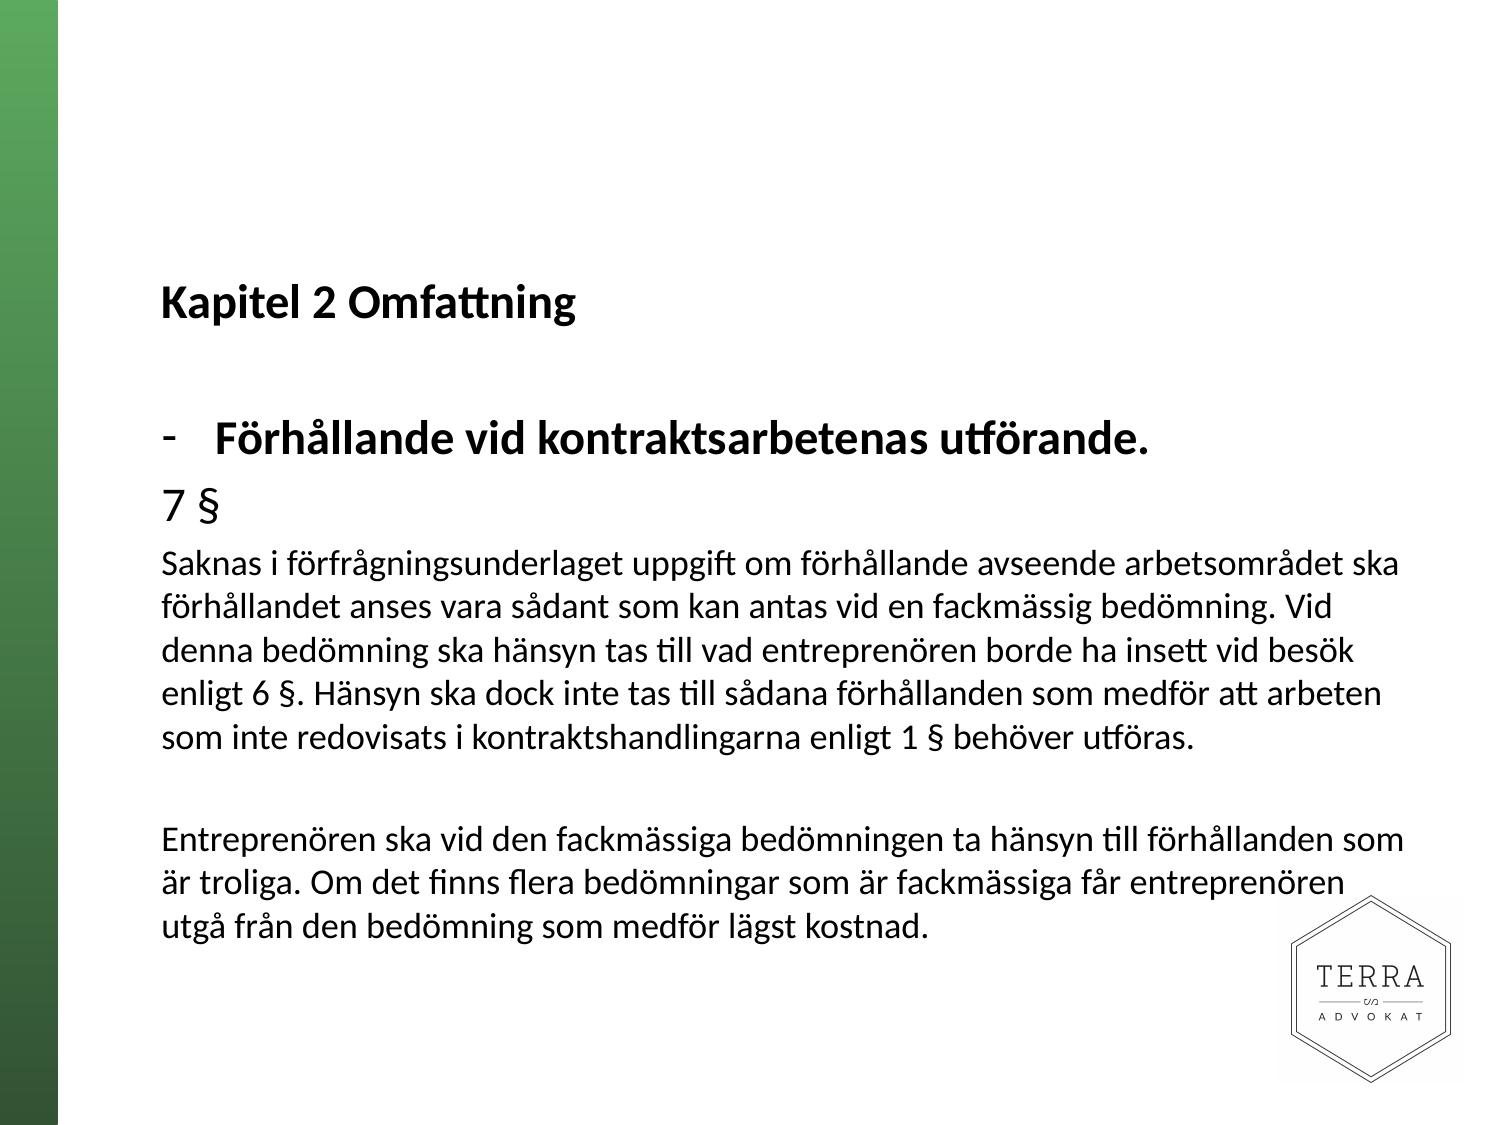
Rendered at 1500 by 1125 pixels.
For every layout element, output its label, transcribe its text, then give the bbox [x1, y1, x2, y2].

list Kapitel 2 Omfattning Förhållande vid kontraktsarbetenas utförande. 7 § Saknas i förfrågningsunderlaget uppgift om förhållande avseende arbetsområdet ska förhållandet anses vara sådant som kan antas vid en fackmässig bedömning. Vid denna bedömning ska hänsyn tas till vad entreprenören borde ha insett vid besök enligt 6 §. Hänsyn ska dock inte tas till sådana förhållanden som medför att arbeten som inte redovisats i kontraktshandlingarna enligt 1 § behöver utföras. Entreprenören ska vid den fackmässiga bedömningen ta hänsyn till förhållanden som är troliga. Om det finns flera bedömningar som är fackmässiga får entreprenören utgå från den bedömning som medför lägst kostnad. [75, 262, 1425, 1005]
picture [1277, 895, 1465, 1083]
text_box [0, 0, 58, 1125]
